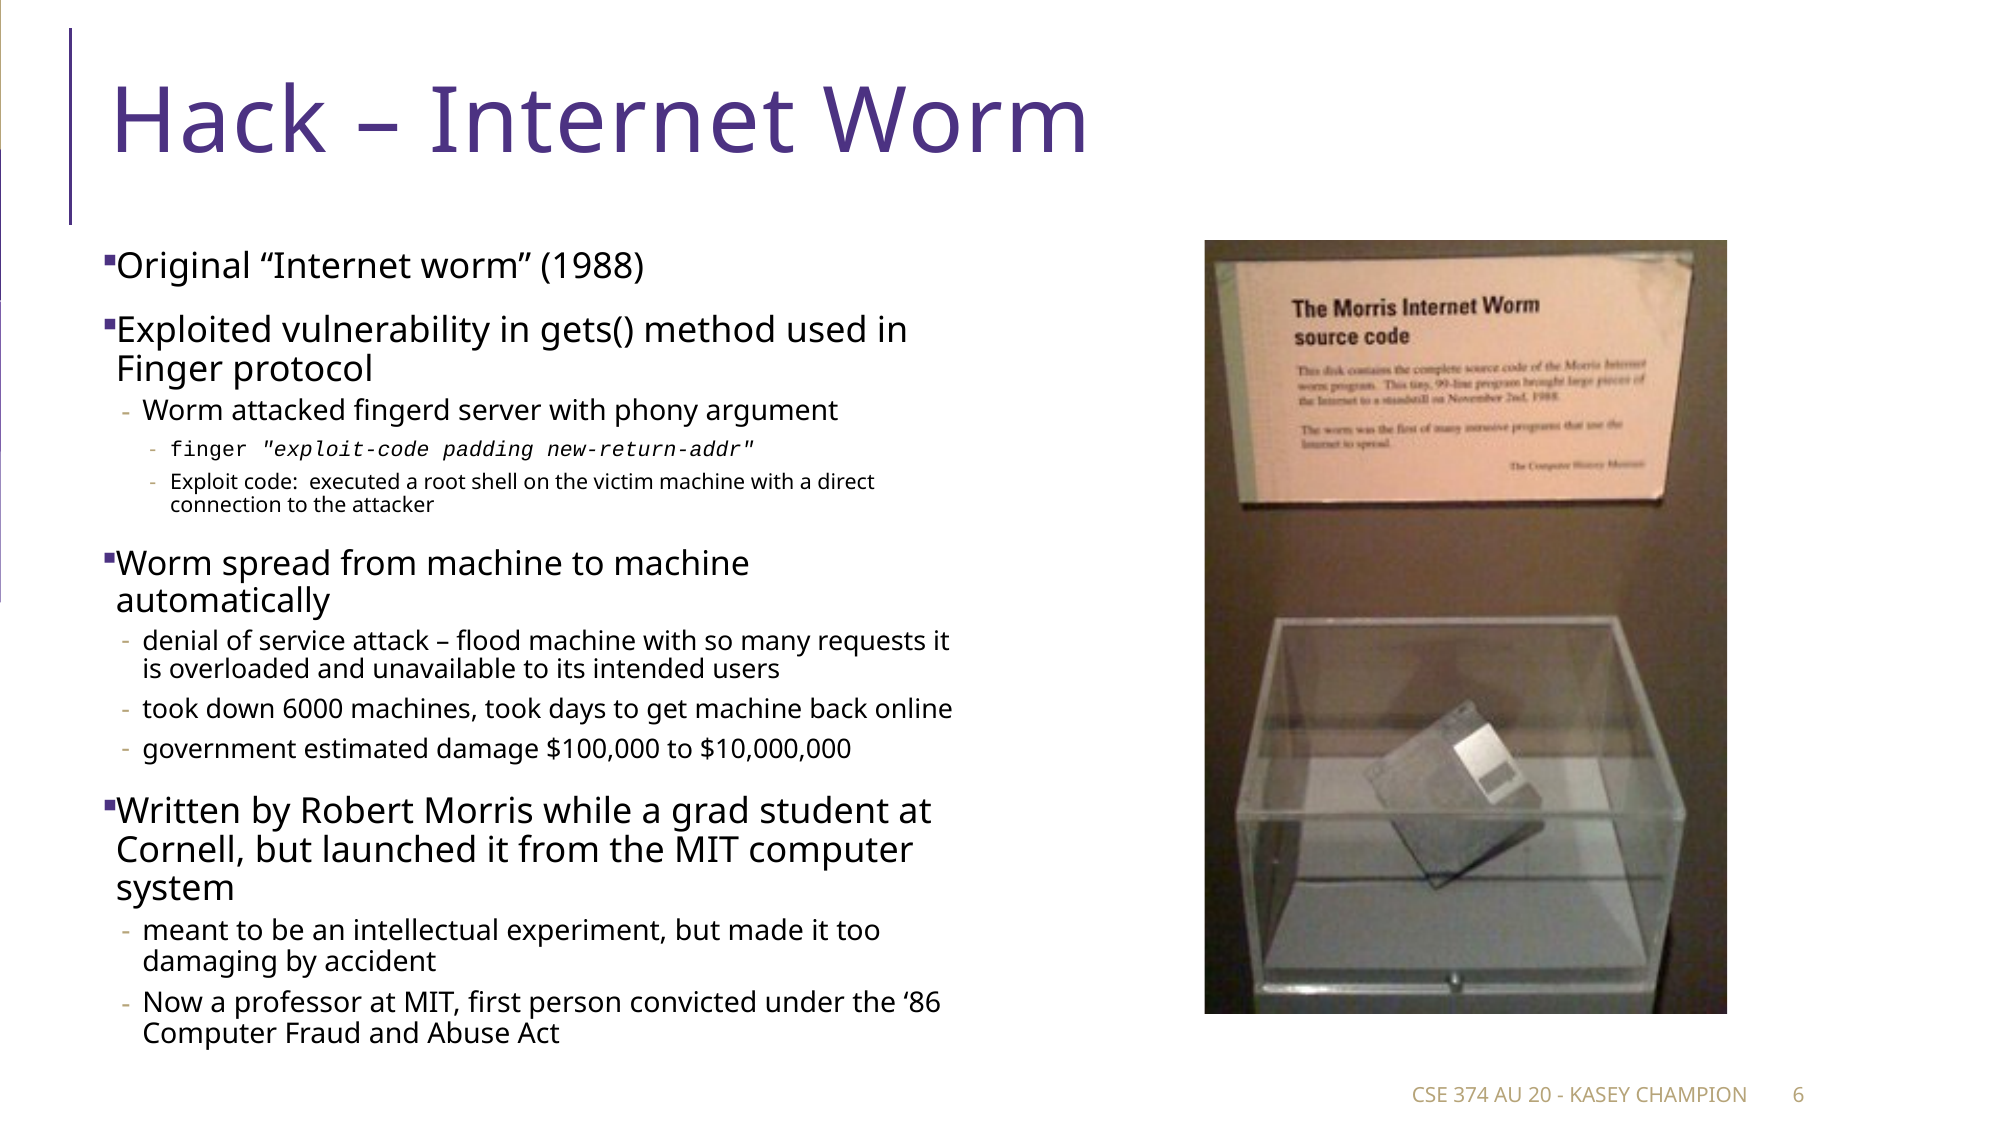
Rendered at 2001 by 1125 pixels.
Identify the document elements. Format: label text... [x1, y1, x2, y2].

picture [1204, 239, 1728, 1015]
slide_number 6 [1777, 1073, 1938, 1119]
list Original “Internet worm” (1988) Exploited vulnerability in gets() method used in Finger protocol Worm attacked fingerd server with phony argument finger "exploit-code padding new-return-addr" Exploit code: executed a root shell on the victim machine with a direct connection to the attacker Worm spread from machine to machine automatically denial of service attack – flood machine with so many requests it is overloaded and unavailable to its intended users took down 6000 machines, took days to get machine back online government estimated damage $100,000 to $10,000,000 Written by Robert Morris while a grad student at Cornell, but launched it from the MIT computer system meant to be an intellectual experiment, but made it too damaging by accident Now a professor at MIT, first person convicted under the ‘86 Computer Fraud and Abuse Act [94, 240, 979, 1074]
footer CSE 374 au 20 - Kasey Champion [794, 1073, 1763, 1119]
title Hack – Internet Worm [94, 43, 1930, 210]
